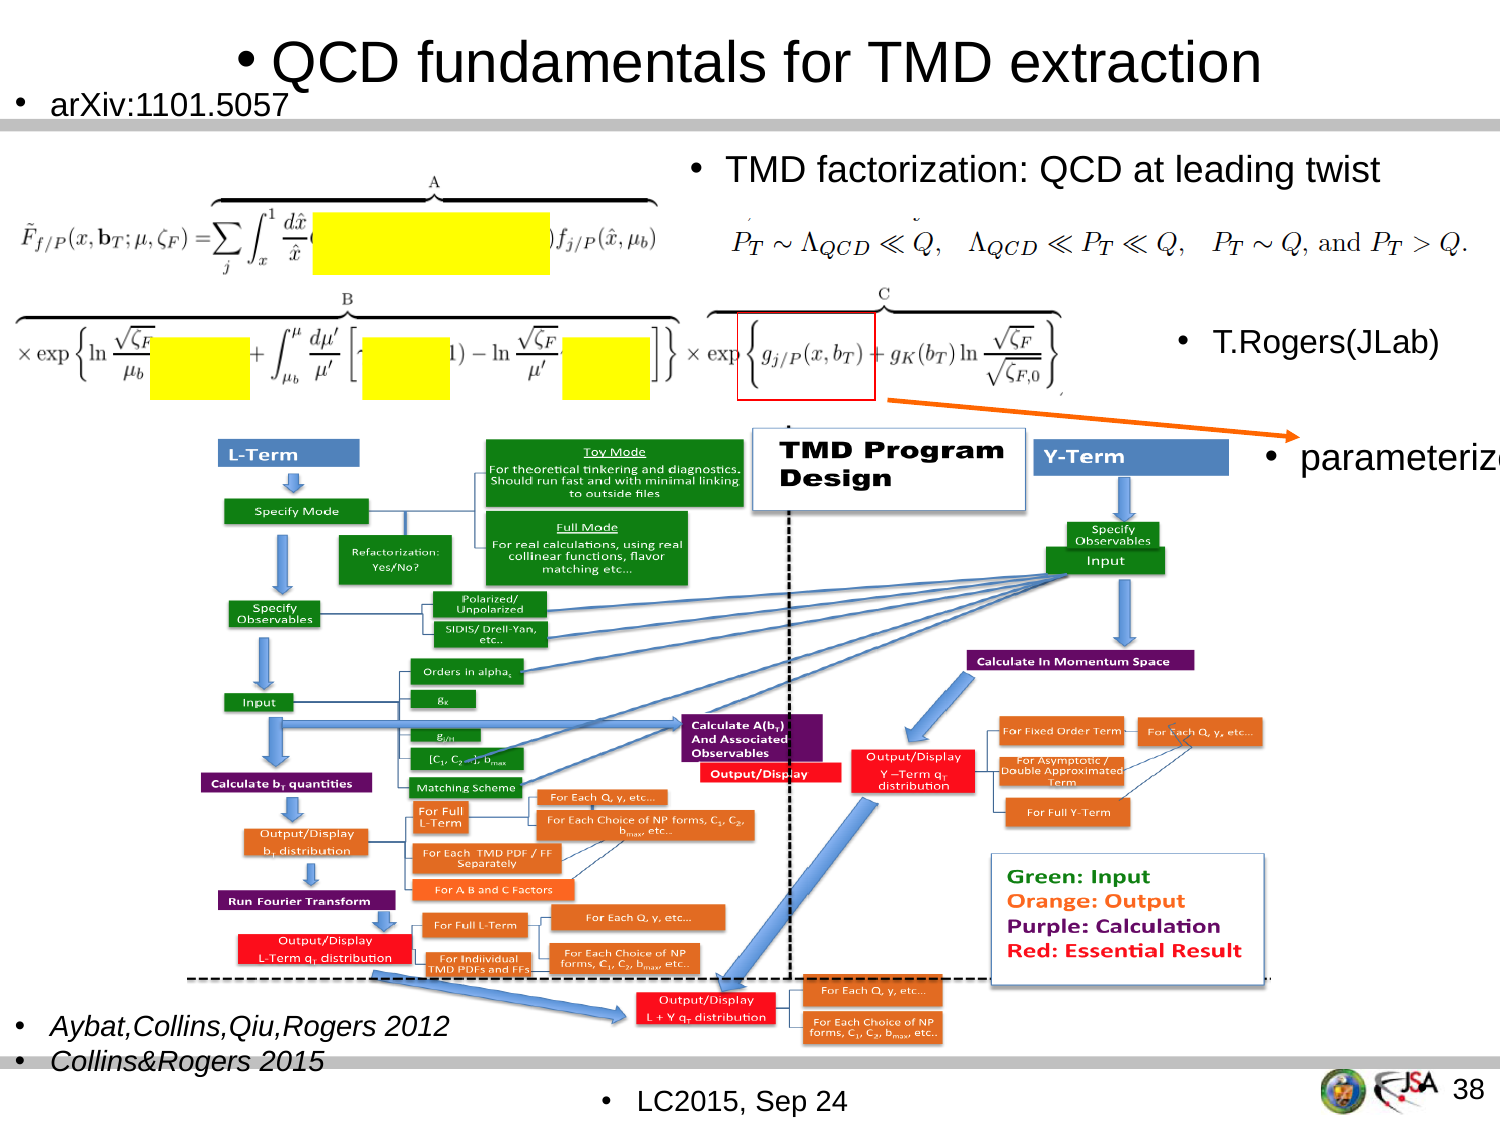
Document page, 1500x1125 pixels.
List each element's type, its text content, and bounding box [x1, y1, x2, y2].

text_box Aybat,Collins,Qiu,Rogers 2012 Collins&Rogers 2015 [0, 999, 431, 1086]
text_box T.Rogers(JLab) [1162, 312, 1463, 368]
text_box QCD fundamentals for TMD extraction [74, 12, 1425, 105]
text_box TMD factorization: QCD at leading twist [1063, 137, 1450, 198]
picture [0, 137, 1476, 401]
text_box parameterize [1296, 425, 1498, 486]
picture [187, 412, 1292, 1052]
text_box <number> [1387, 1062, 1500, 1115]
text_box arXiv:1101.5057 [0, 75, 273, 131]
text_box LC2015, Sep 24 [487, 1074, 963, 1116]
